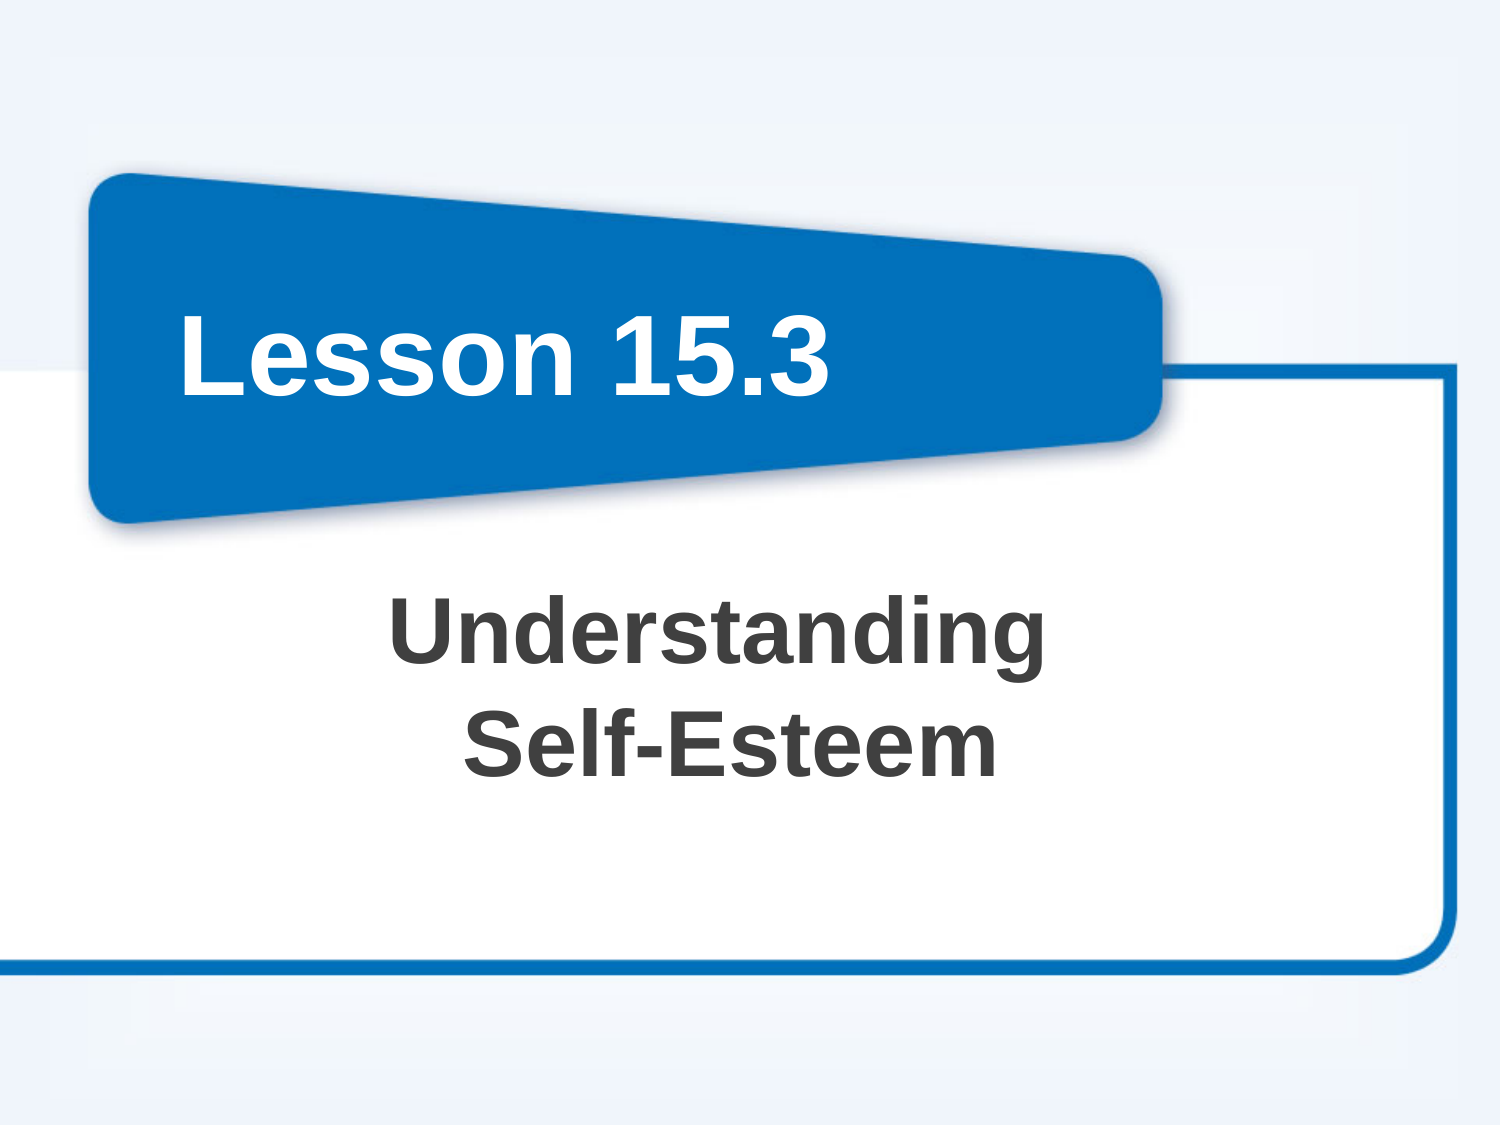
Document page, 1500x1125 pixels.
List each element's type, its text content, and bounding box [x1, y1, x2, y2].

list Understanding Self-Esteem [162, 562, 1300, 800]
picture [0, 0, 1500, 1125]
title Lesson 15.3 [162, 262, 1063, 438]
